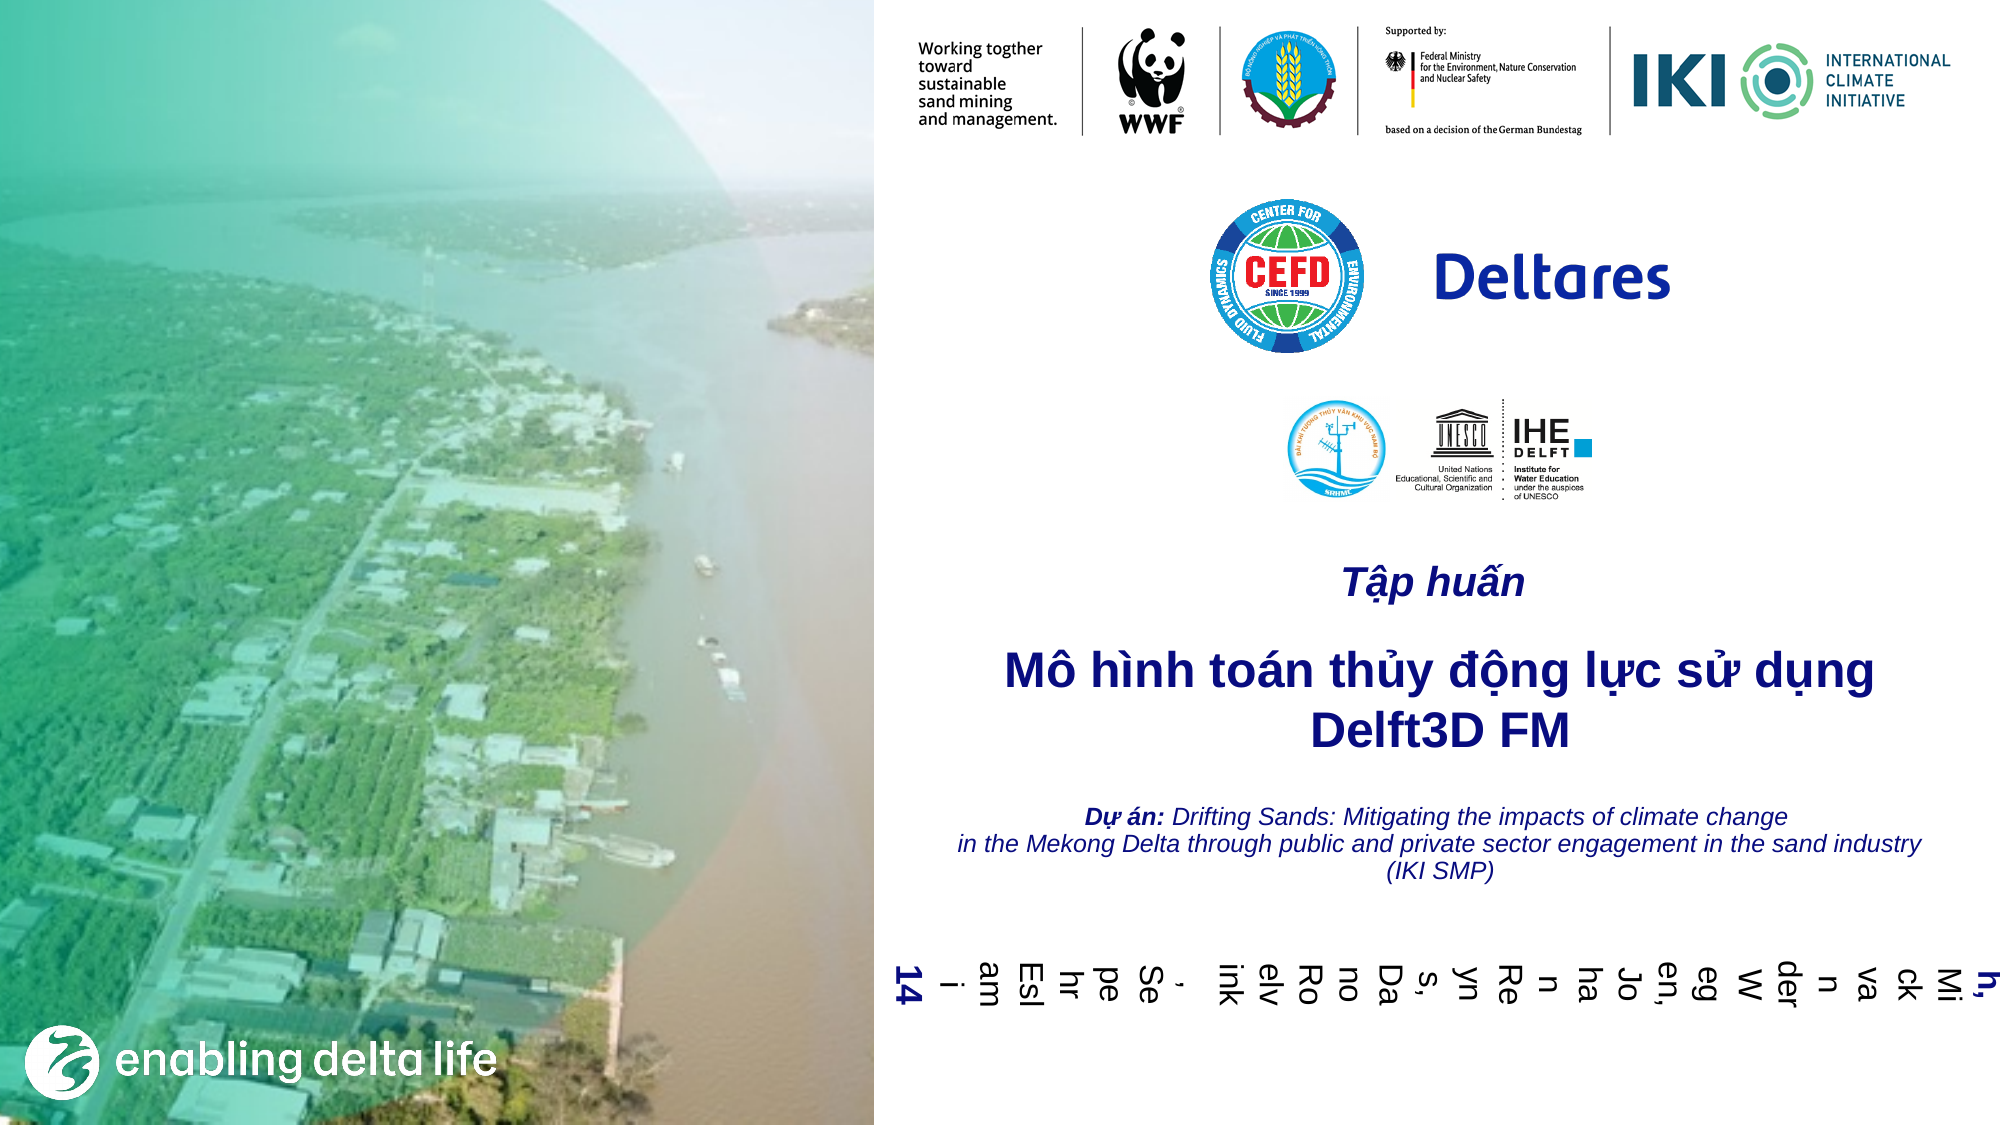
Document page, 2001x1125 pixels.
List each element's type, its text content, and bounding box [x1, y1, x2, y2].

title Dự án: Drifting Sands: Mitigating the impacts of climate change in the Mekong Delta through public and private sector engagement in the sand industry (IKI SMP) [948, 766, 1934, 885]
text_box Mô hình toán thủy động lực sử dụng Delft3D FM [940, 630, 1941, 766]
picture [1414, 231, 1690, 321]
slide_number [954, 960, 1921, 1010]
picture [1210, 199, 1364, 353]
picture [894, 0, 1981, 164]
picture [0, 0, 874, 1125]
subtitle Tập huấn [940, 560, 1926, 630]
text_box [1283, 396, 1592, 502]
